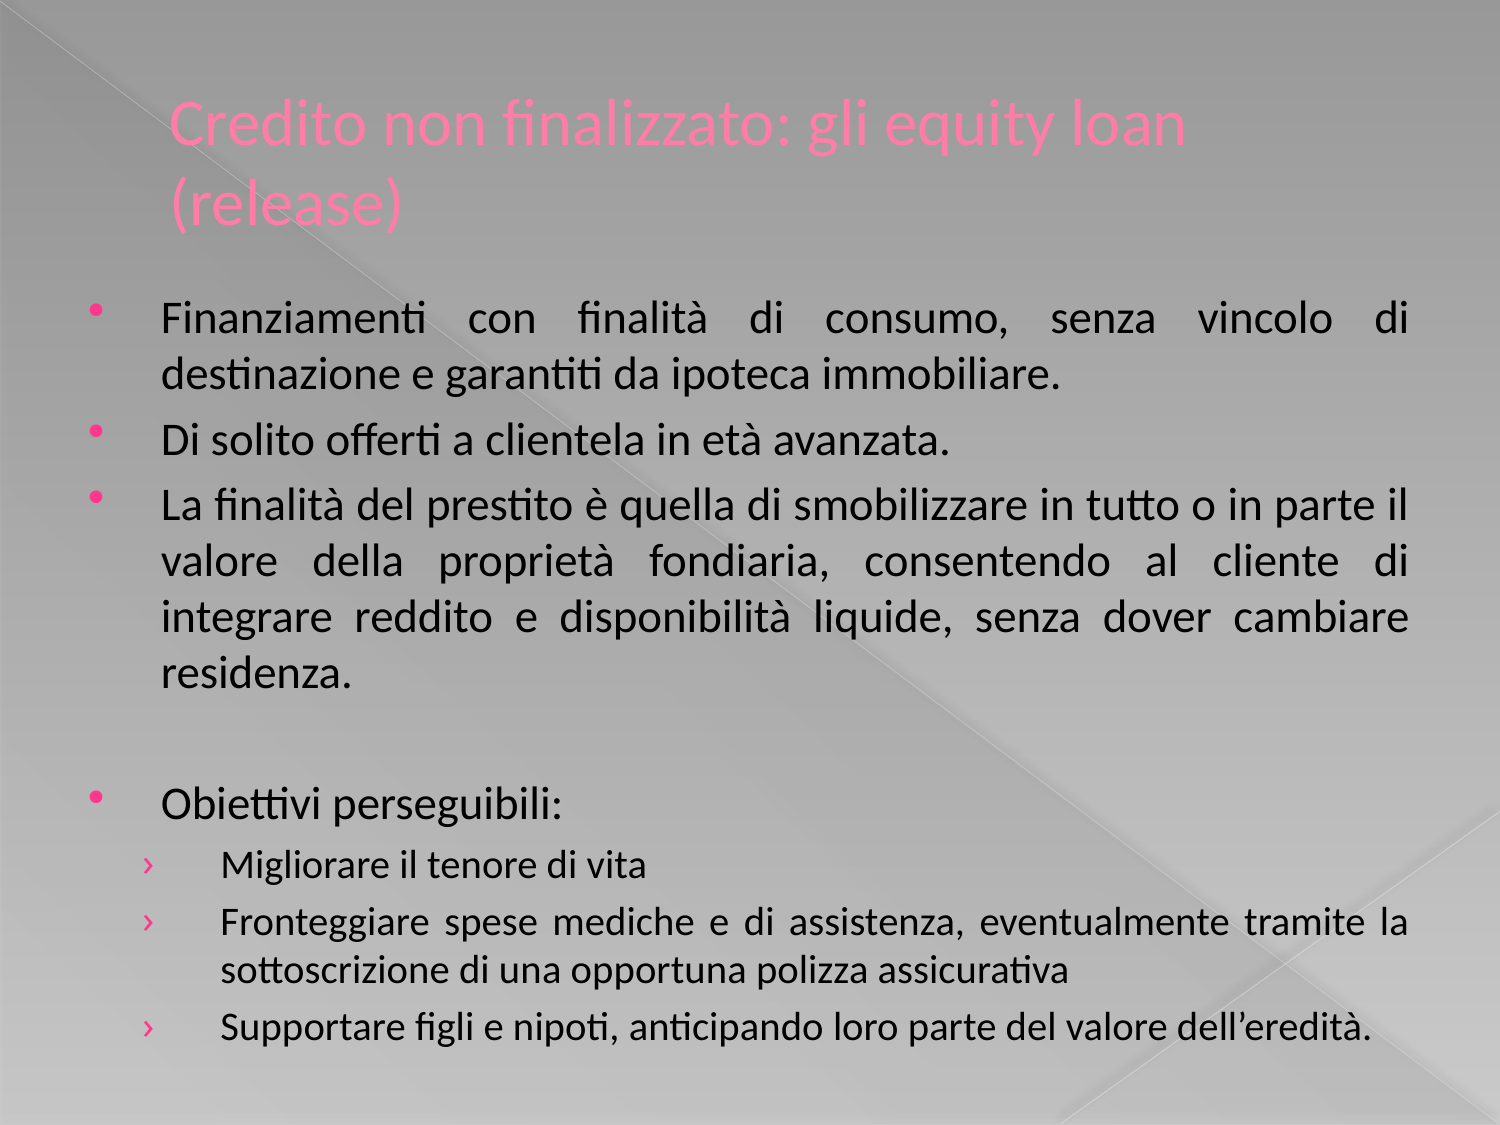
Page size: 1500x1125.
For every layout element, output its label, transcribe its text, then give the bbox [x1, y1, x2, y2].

list Finanziamenti con finalità di consumo, senza vincolo di destinazione e garantiti da ipoteca immobiliare. Di solito offerti a clientela in età avanzata. La finalità del prestito è quella di smobilizzare in tutto o in parte il valore della proprietà fondiaria, consentendo al cliente di integrare reddito e disponibilità liquide, senza dover cambiare residenza. Obiettivi perseguibili: Migliorare il tenore di vita Fronteggiare spese mediche e di assistenza, eventualmente tramite la sottoscrizione di una opportuna polizza assicurativa Supportare figli e nipoti, anticipando loro parte del valore dell’eredità. [75, 278, 1425, 1059]
title Credito non finalizzato: gli equity loan (release) [75, 43, 1425, 274]
